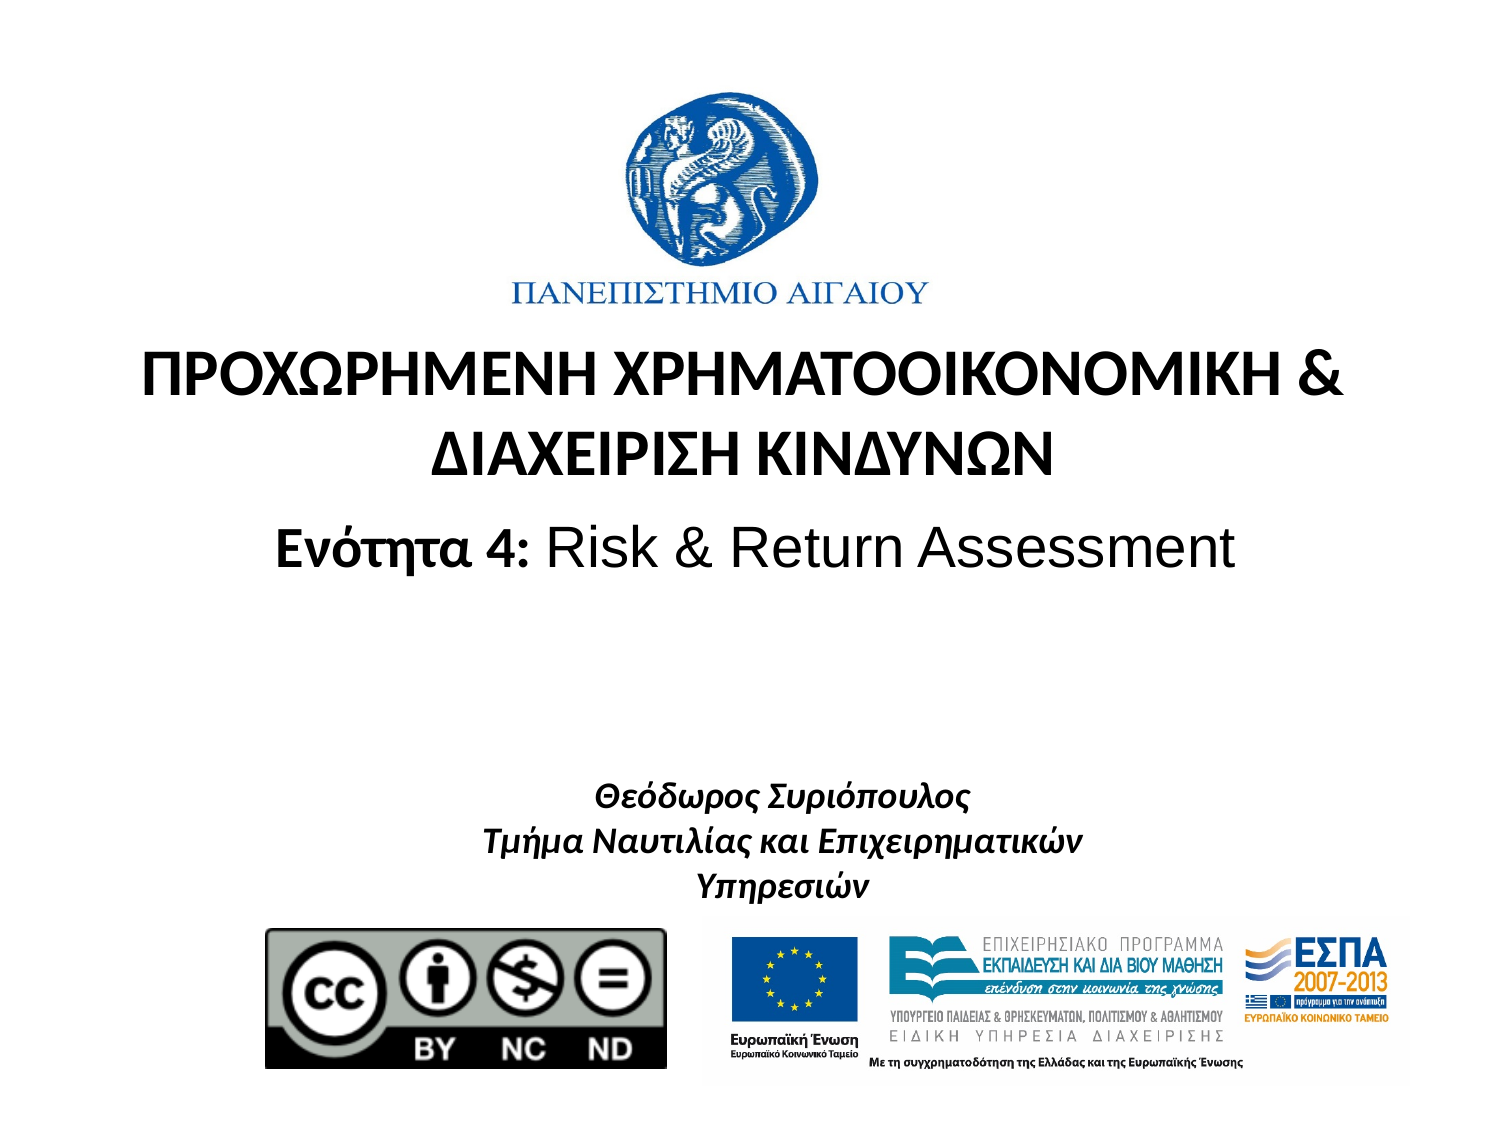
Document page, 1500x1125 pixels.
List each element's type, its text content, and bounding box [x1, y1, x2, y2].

picture [265, 928, 667, 1070]
title ΠΡΟΧΩΡΗΜΕΝΗ ΧΡΗΜΑΤΟΟΙΚΟΝΟΜΙΚΗ & ΔΙΑΧΕΙΡΙΣΗ ΚΙΝΔΥΝΩΝ [123, 314, 1364, 504]
subtitle Ενότητα 4: Risk & Return Assessment [112, 515, 1400, 823]
picture [702, 916, 1411, 1086]
picture [478, 54, 968, 330]
text_box Θεόδωρος Συριόπουλος Τμήμα Ναυτιλίας και Επιχειρηματικών Υπηρεσιών [407, 763, 1158, 913]
